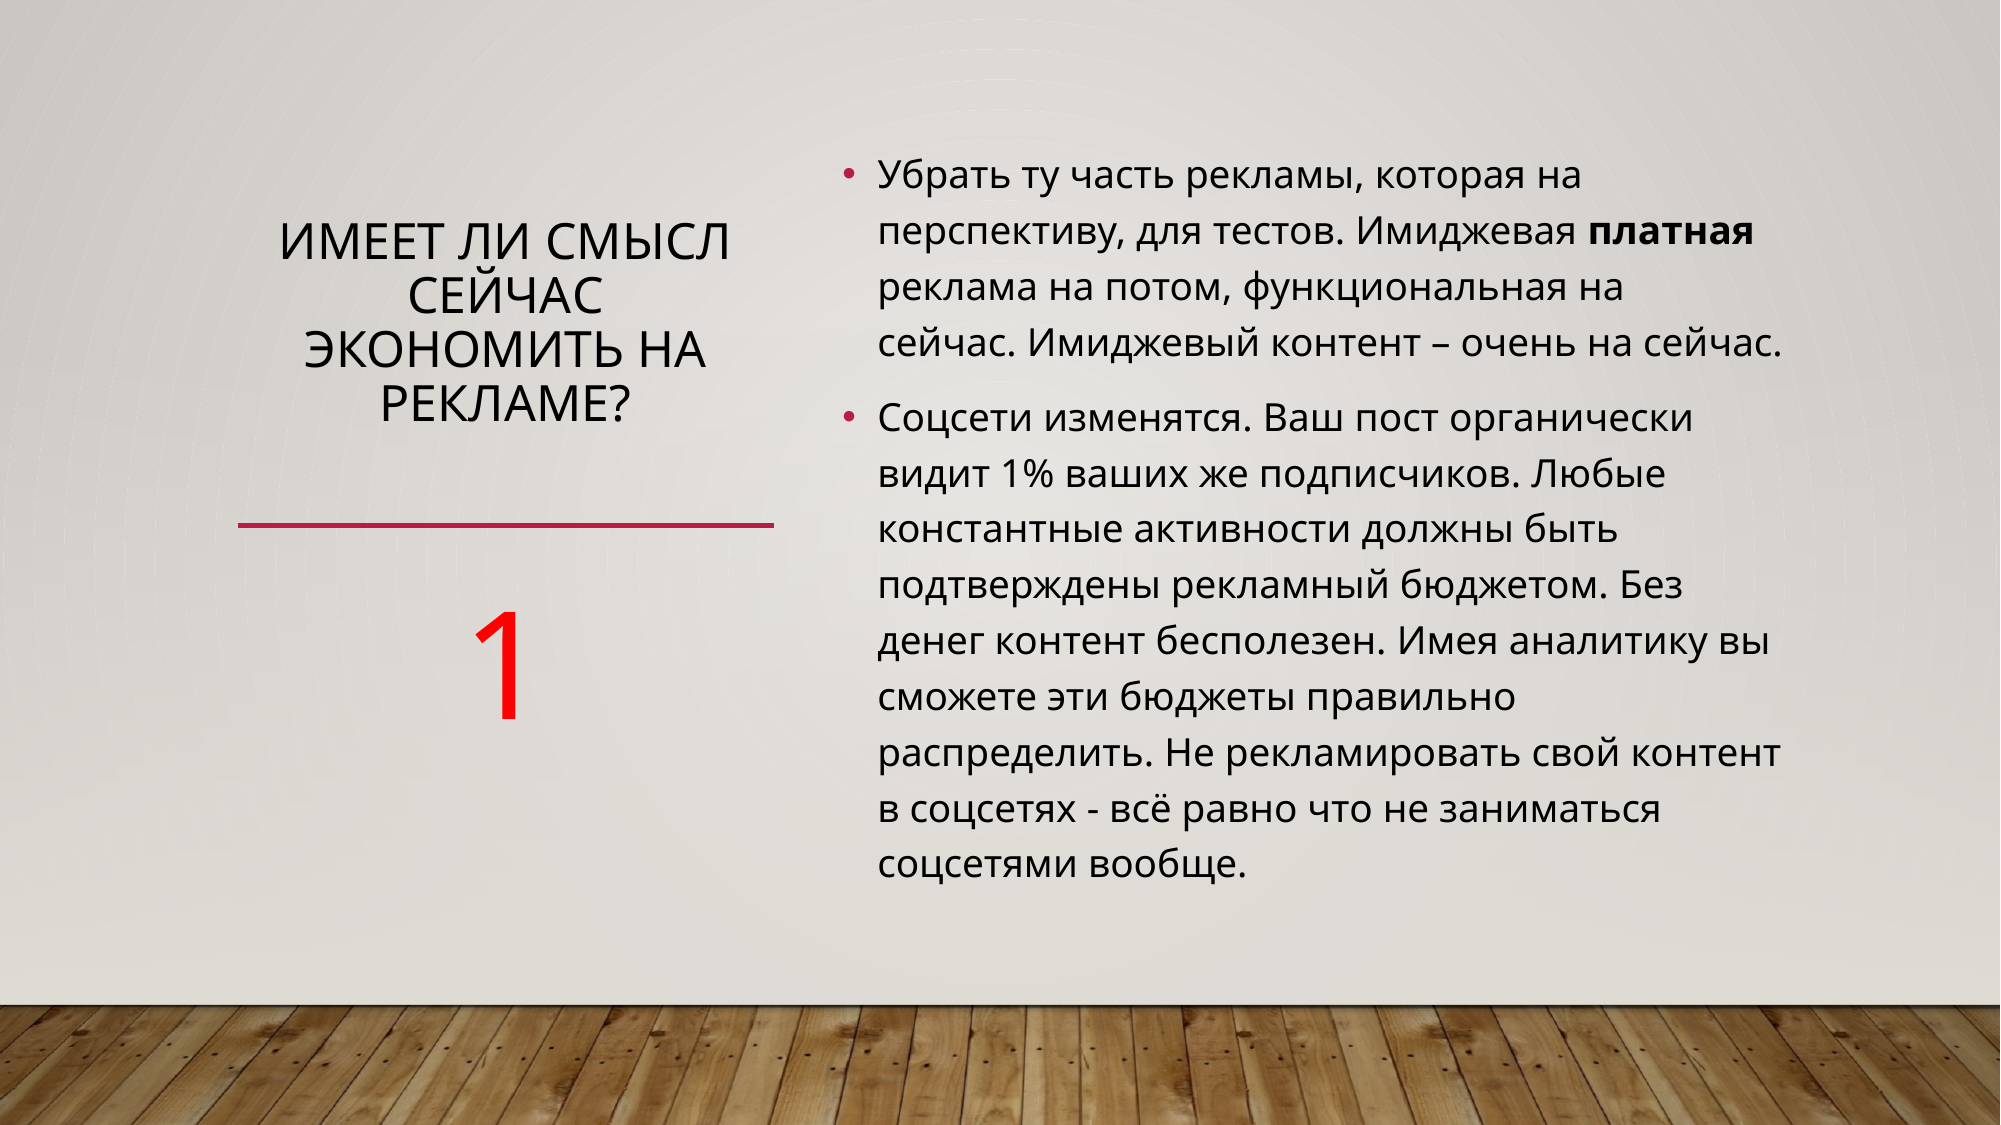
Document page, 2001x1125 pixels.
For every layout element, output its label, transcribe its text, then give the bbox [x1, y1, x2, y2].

title Имеет ли смысл сейчас экономить на рекламе? [236, 131, 774, 500]
list Убрать ту часть рекламы, которая на перспективу, для тестов. Имиджевая платная реклама на потом, функциональная на сейчас. Имиджевый контент – очень на сейчас. Соцсети изменятся. Ваш пост органически видит 1% ваших же подписчиков. Любые константные активности должны быть подтверждены рекламный бюджетом. Без денег контент бесполезен. Имея аналитику вы сможете эти бюджеты правильно распределить. Не рекламировать свой контент в соцсетях - всё равно что не заниматься соцсетями вообще. [827, 131, 1814, 896]
list 1 [236, 525, 775, 895]
picture [0, 1005, 2000, 1125]
